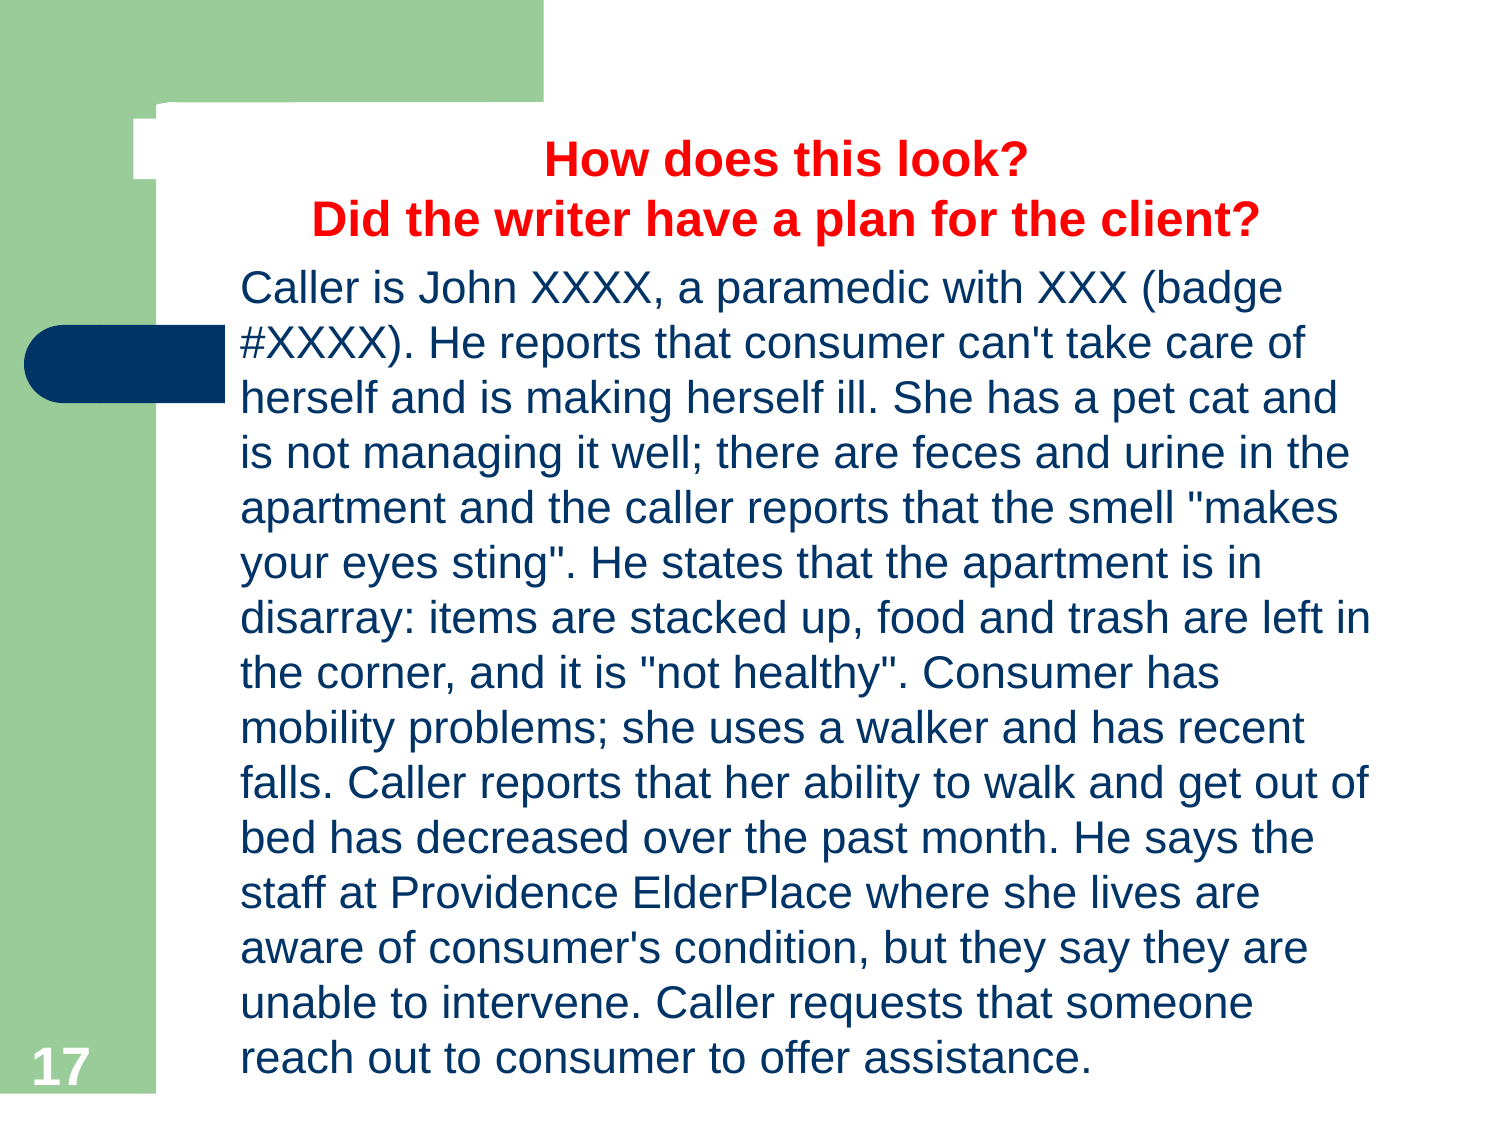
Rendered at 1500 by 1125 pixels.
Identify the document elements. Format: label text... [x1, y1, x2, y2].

text_box Caller is John XXXX, a paramedic with XXX (badge #XXXX). He reports that consumer can't take care of herself and is making herself ill. She has a pet cat and is not managing it well; there are feces and urine in the apartment and the caller reports that the smell "makes your eyes sting". He states that the apartment is in disarray: items are stacked up, food and trash are left in the corner, and it is "not healthy". Consumer has mobility problems; she uses a walker and has recent falls. Caller reports that her ability to walk and get out of bed has decreased over the past month. He says the staff at Providence ElderPlace where she lives are aware of consumer's condition, but they say they are unable to intervene. Caller requests that someone reach out to consumer to offer assistance. [225, 249, 1388, 856]
slide_number 17 [13, 1023, 111, 1105]
text_box How does this look? Did the writer have a plan for the client? [133, 118, 1469, 180]
